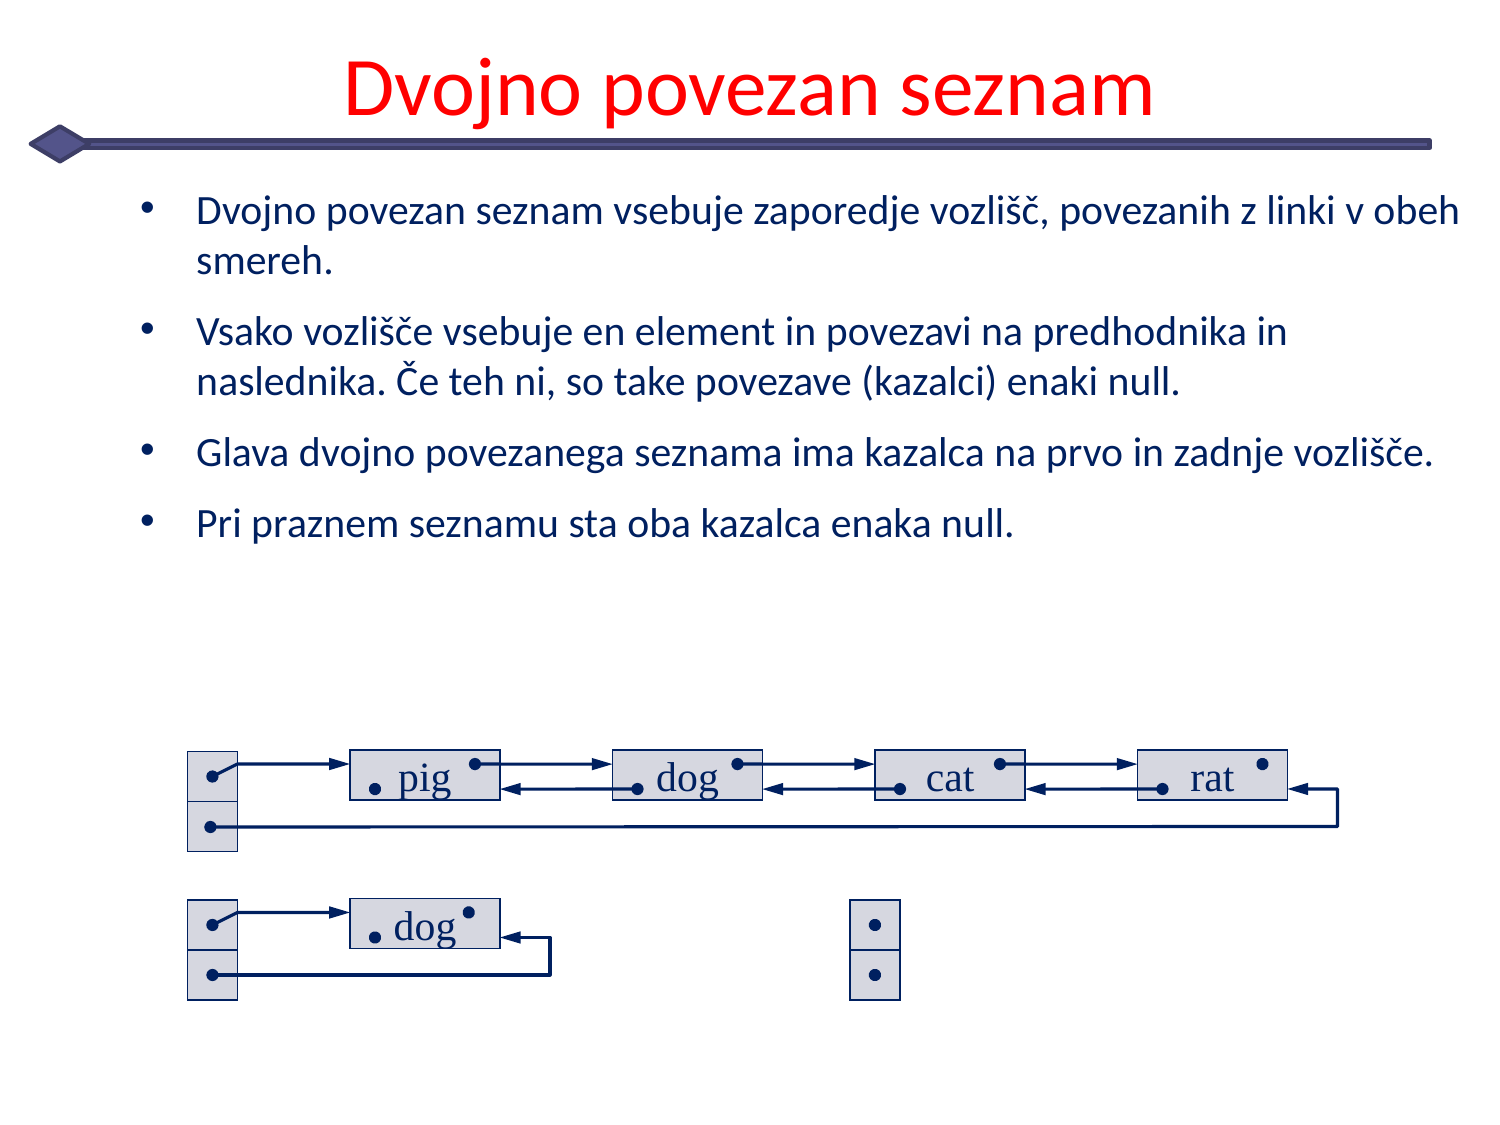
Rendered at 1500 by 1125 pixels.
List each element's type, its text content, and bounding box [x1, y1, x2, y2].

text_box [187, 898, 551, 1001]
title Dvojno povezan seznam [75, 23, 1425, 141]
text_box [849, 899, 901, 1001]
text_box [187, 749, 1338, 852]
list Dvojno povezan seznam vsebuje zaporedje vozlišč, povezanih z linki v obeh smereh. Vsako vozlišče vsebuje en element in povezavi na predhodnika in naslednika. Če teh ni, so take povezave (kazalci) enaki null. Glava dvojno povezanega seznama ima kazalca na prvo in zadnje vozlišče. Pri praznem seznamu sta oba kazalca enaka null. [125, 174, 1500, 638]
